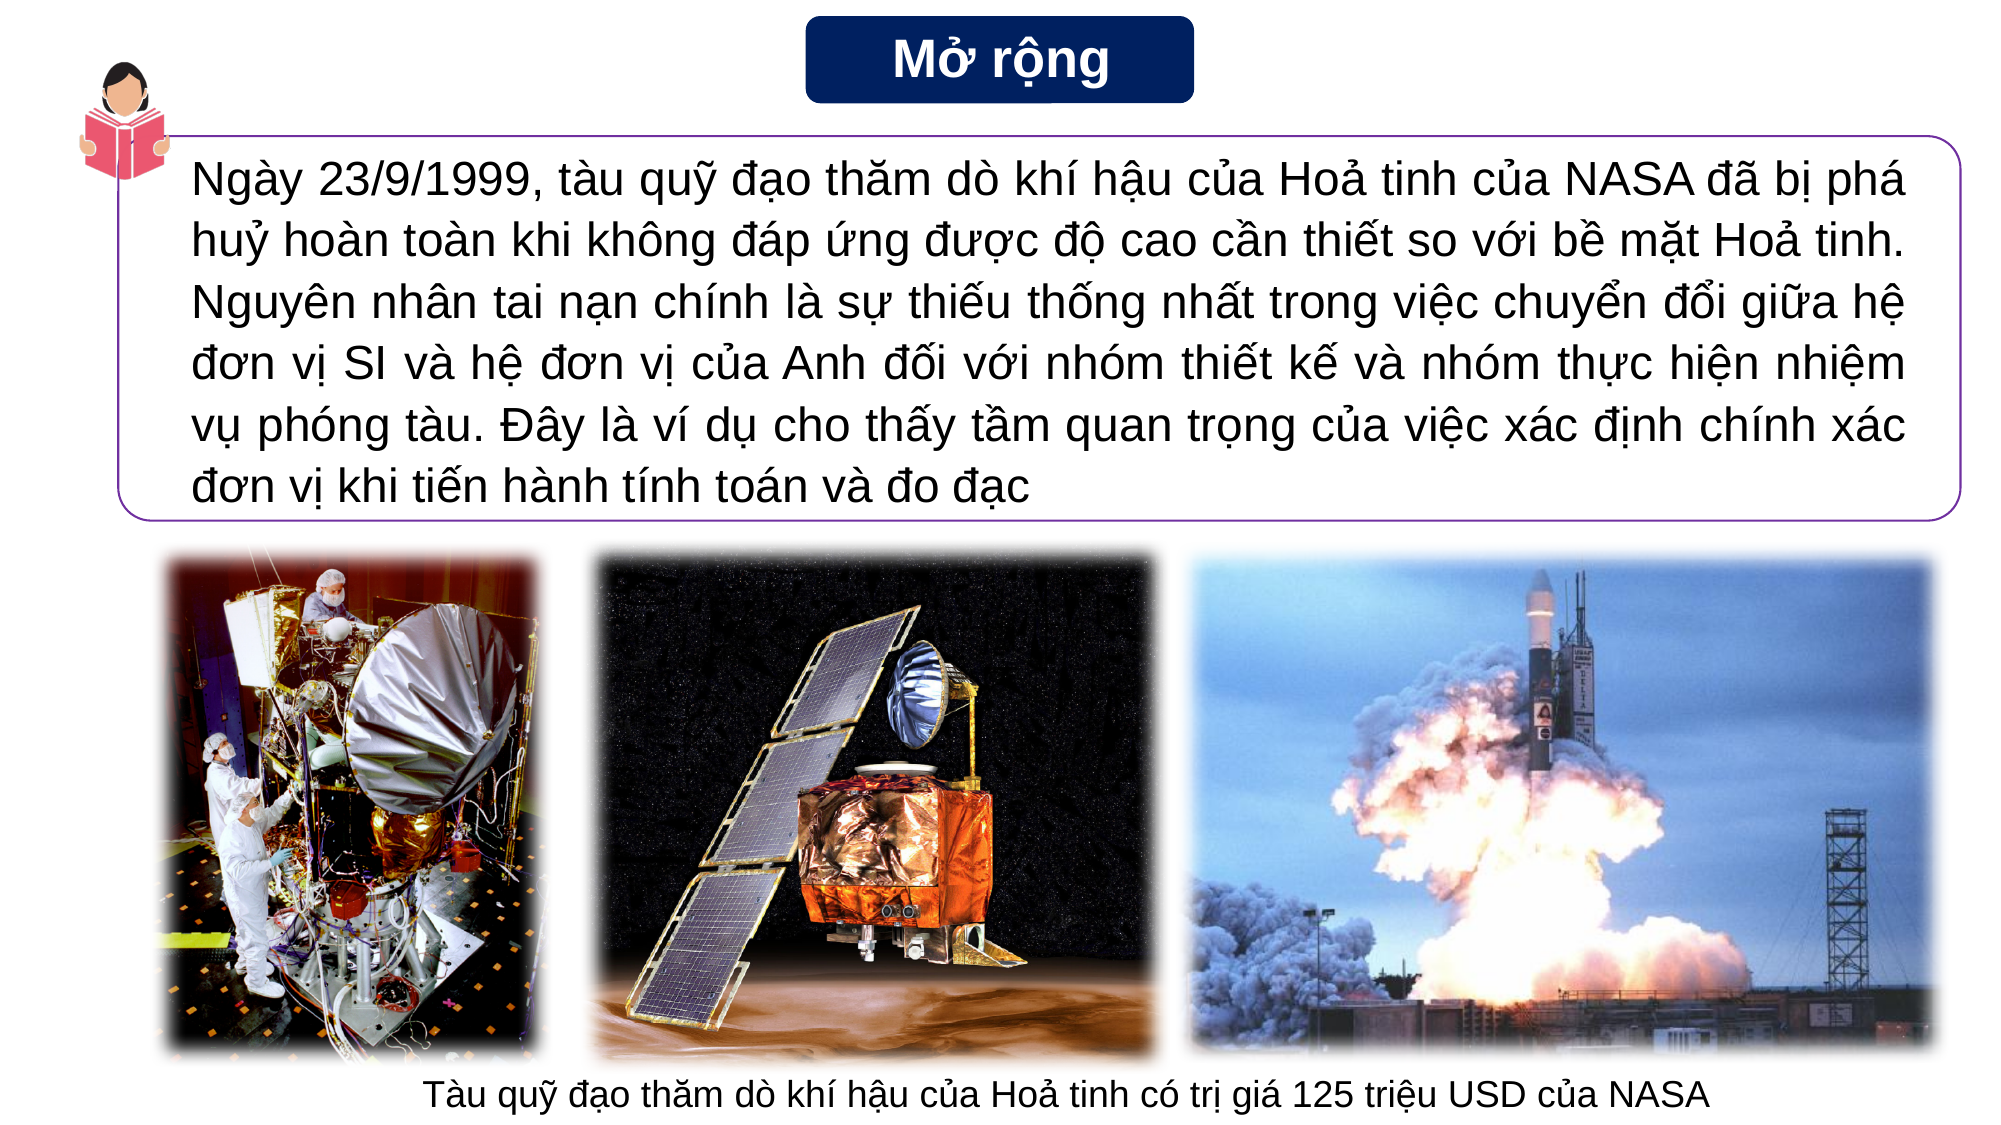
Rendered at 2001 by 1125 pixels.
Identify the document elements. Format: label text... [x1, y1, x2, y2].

text_box Tàu quỹ đạo thăm dò khí hậu của Hoả tinh có trị giá 125 triệu USD của NASA [287, 1062, 1855, 1123]
picture [70, 57, 177, 184]
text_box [805, 15, 1195, 104]
text_box Ngày 23/9/1999, tàu quỹ đạo thăm dò khí hậu của Hoả tinh của NASA đã bị phá huỷ hoàn toàn khi không đáp ứng được độ cao cần thiết so với bề mặt Hoả tinh. Nguyên nhân tai nạn chính là sự thiếu thống nhất trong việc chuyển đổi giữa hệ đơn vị SI và hệ đơn vị của Anh đối với nhóm thiết kế và nhóm thực hiện nhiệm vụ phóng tàu. Đây là ví dụ cho thấy tầm quan trọng của việc xác định chính xác đơn vị khi tiến hành tính toán và đo đạc [176, 135, 1925, 520]
text_box [117, 135, 1962, 522]
picture [579, 537, 1171, 1075]
picture [1174, 541, 1950, 1064]
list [149, 541, 553, 1068]
